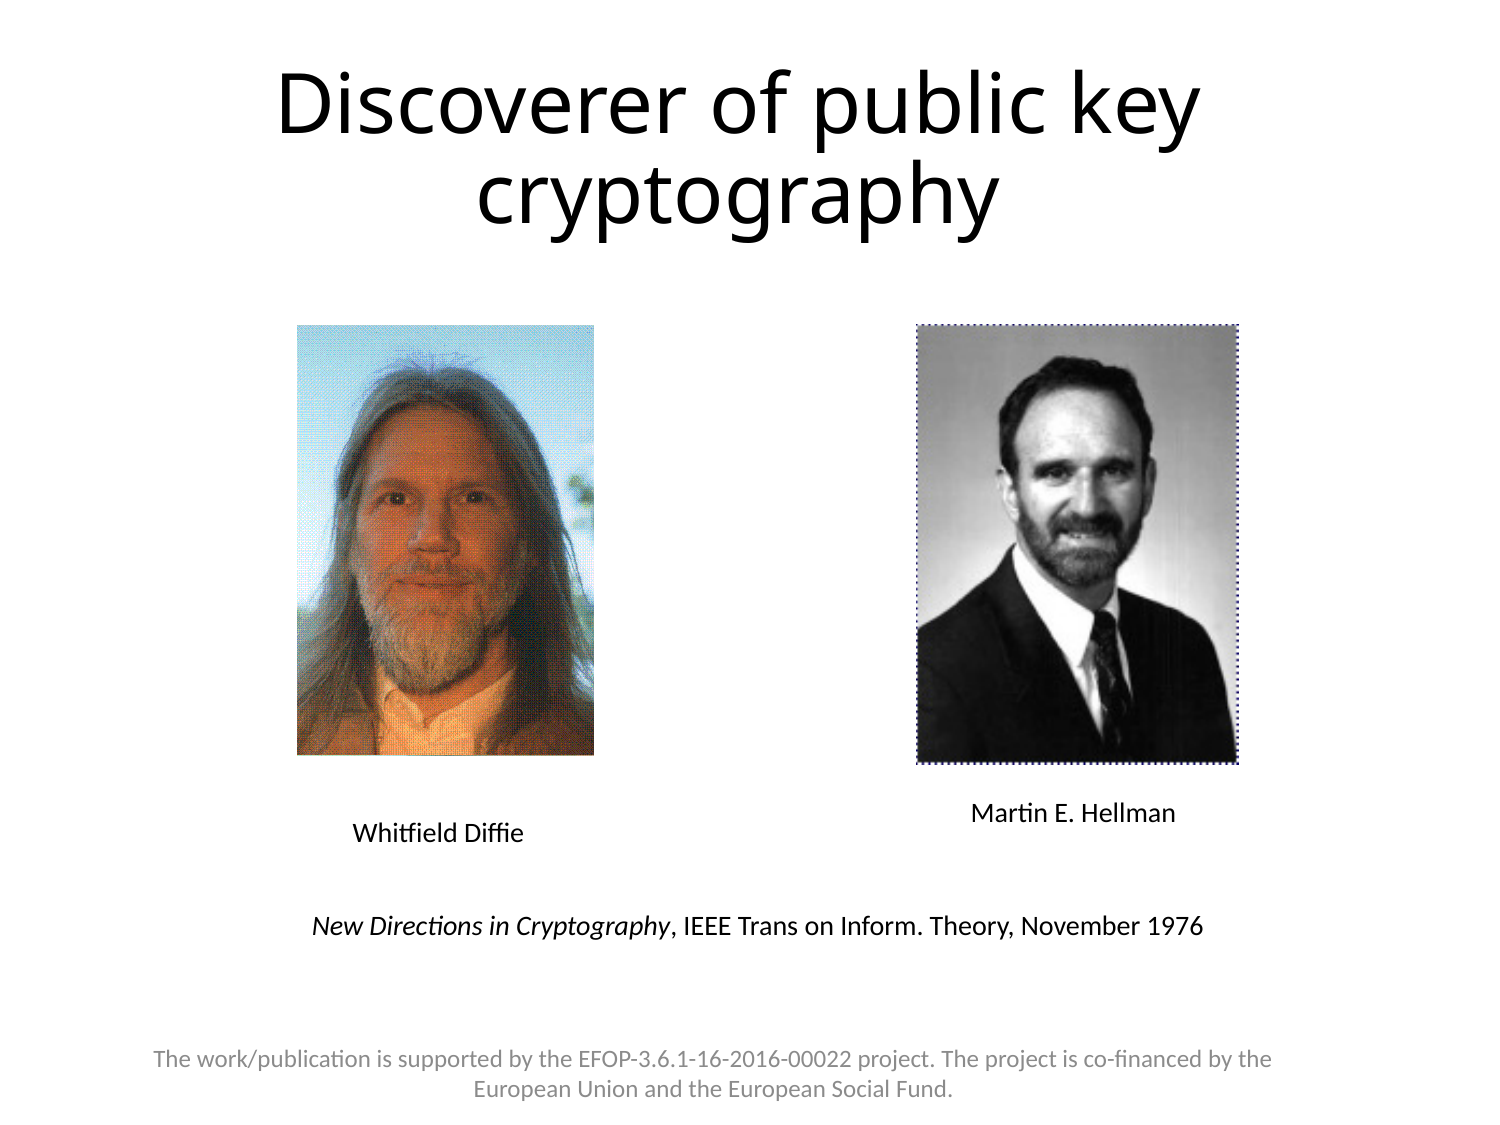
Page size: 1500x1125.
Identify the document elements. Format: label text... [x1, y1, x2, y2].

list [297, 325, 594, 756]
title Discoverer of public key cryptography [91, 42, 1385, 261]
text_box Whitfield Diffie [337, 806, 565, 856]
text_box New Directions in Cryptography, IEEE Trans on Inform. Theory, November 1976 [103, 900, 1414, 949]
text_box Martin E. Hellman [918, 787, 1223, 836]
picture [916, 324, 1239, 765]
footer The work/publication is supported by the EFOP-3.6.1-16-2016-00022 project. The project is co-financed by the European Union and the European Social Fund. [134, 1042, 1294, 1103]
